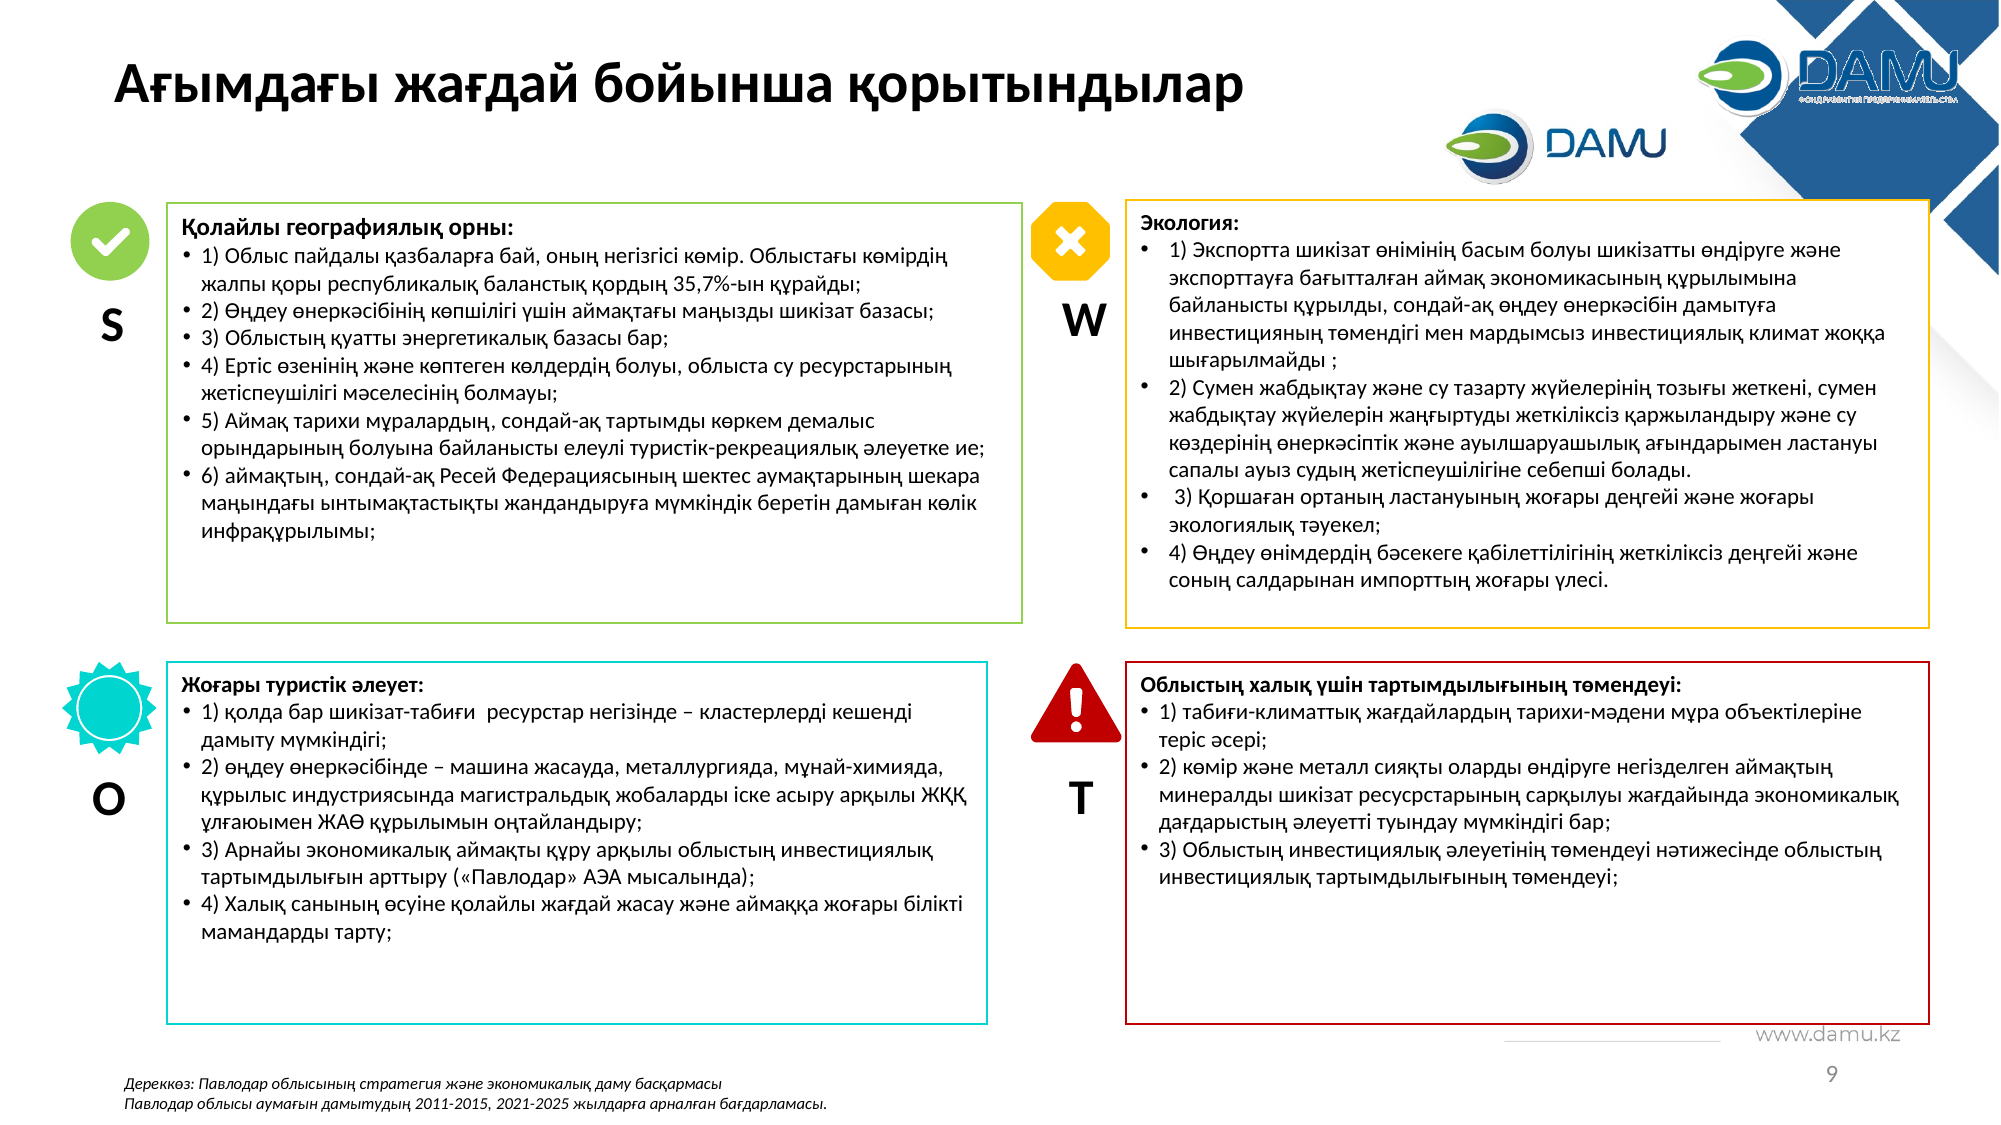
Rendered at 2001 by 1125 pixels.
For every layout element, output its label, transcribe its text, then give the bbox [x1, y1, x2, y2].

title Ағымдағы жағдай бойынша қорытындылар [99, 24, 1900, 144]
text_box Т [1054, 757, 1101, 833]
text_box Облыстың халық үшін тартымдылығының төмендеуі: 1) табиғи-климаттық жағдайлардың тарихи-мәдени мұра объектілеріне теріс әсері; 2) көмір және металл сияқты оларды өндіруге негізделген аймақтың минералды шикізат ресусрстарының сарқылуы жағдайында экономикалық дағдарыстың әлеуетті туындау мүмкіндігі бар; 3) Облыстың инвестициялық әлеуетінің төмендеуі нәтижесінде облыстың инвестициялық тартымдылығының төмендеуі; [1125, 661, 1930, 1025]
text_box Жоғары туристік әлеует: 1) қолда бар шикізат-табиғи ресурстар негізінде – кластерлерді кешенді дамыту мүмкіндігі; 2) өңдеу өнеркәсібінде – машина жасауда, металлургияда, мұнай-химияда, құрылыс индустриясында магистральдық жобаларды іске асыру арқылы ЖҚҚ ұлғаюымен ЖАӨ құрылымын оңтайландыру; 3) Арнайы экономикалық аймақты құру арқылы облыстың инвестициялық тартымдылығын арттыру («Павлодар» АЭА мысалында); 4) Халық санының өсуіне қолайлы жағдай жасау және аймаққа жоғары білікті мамандарды тарту; [166, 661, 988, 1025]
slide_number 9 [1810, 1042, 1914, 1103]
text_box О [77, 757, 132, 833]
text_box [69, 200, 151, 282]
text_box Дереккөз: Павлодар облысының стратегия және экономикалық даму басқармасы Павлодар облысы аумағын дамытудың 2011-2015, 2021-2025 жылдарға арналған бағдарламасы. [109, 1065, 1496, 1125]
text_box [1030, 200, 1111, 279]
text_box S [85, 283, 133, 359]
text_box Қолайлы географиялық орны: 1) Облыс пайдалы қазбаларға бай, оның негізгісі көмір. Облыстағы көмірдің жалпы қоры республикалық баланстық қордың 35,7%-ын құрайды; 2) Өңдеу өнеркәсібінің көпшілігі үшін аймақтағы маңызды шикізат базасы; 3) Облыстың қуатты энергетикалық базасы бар; 4) Ертіс өзенінің және көптеген көлдердің болуы, облыста су ресурстарының жетіспеушілігі мәселесінің болмауы; 5) Аймақ тарихи мұралардың, сондай-ақ тартымды көркем демалыс орындарының болуына байланысты елеулі туристік-рекреациялық әлеуетке ие; 6) аймақтың, сондай-ақ Ресей Федерациясының шектес аумақтарының шекара маңындағы ынтымақтастықты жандандыруға мүмкіндік беретін дамыған көлік инфрақұрылымы; [166, 202, 1023, 624]
picture [1, 0, 1999, 1125]
text_box W [1047, 279, 1094, 355]
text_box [61, 661, 157, 755]
text_box Экология: 1) Экспортта шикізат өнімінің басым болуы шикізатты өндіруге және экспорттауға бағытталған аймақ экономикасының құрылымына байланысты құрылды, сондай-ақ өңдеу өнеркәсібін дамытуға инвестицияның төмендігі мен мардымсыз инвестициялық климат жоққа шығарылмайды ; 2) Сумен жабдықтау және су тазарту жүйелерінің тозығы жеткені, сумен жабдықтау жүйелерін жаңғыртуды жеткіліксіз қаржыландыру және су көздерінің өнеркәсіптік және ауылшаруашылық ағындарымен ластануы сапалы ауыз судың жетіспеушілігіне себепші болады. 3) Қоршаған ортаның ластануының жоғары деңгейі және жоғары экологиялық тәуекел; 4) Өңдеу өнімдердің бәсекеге қабілеттілігінің жеткіліксіз деңгейі және соның салдарынан импорттың жоғары үлесі. [1125, 199, 1930, 629]
text_box [1030, 662, 1123, 744]
